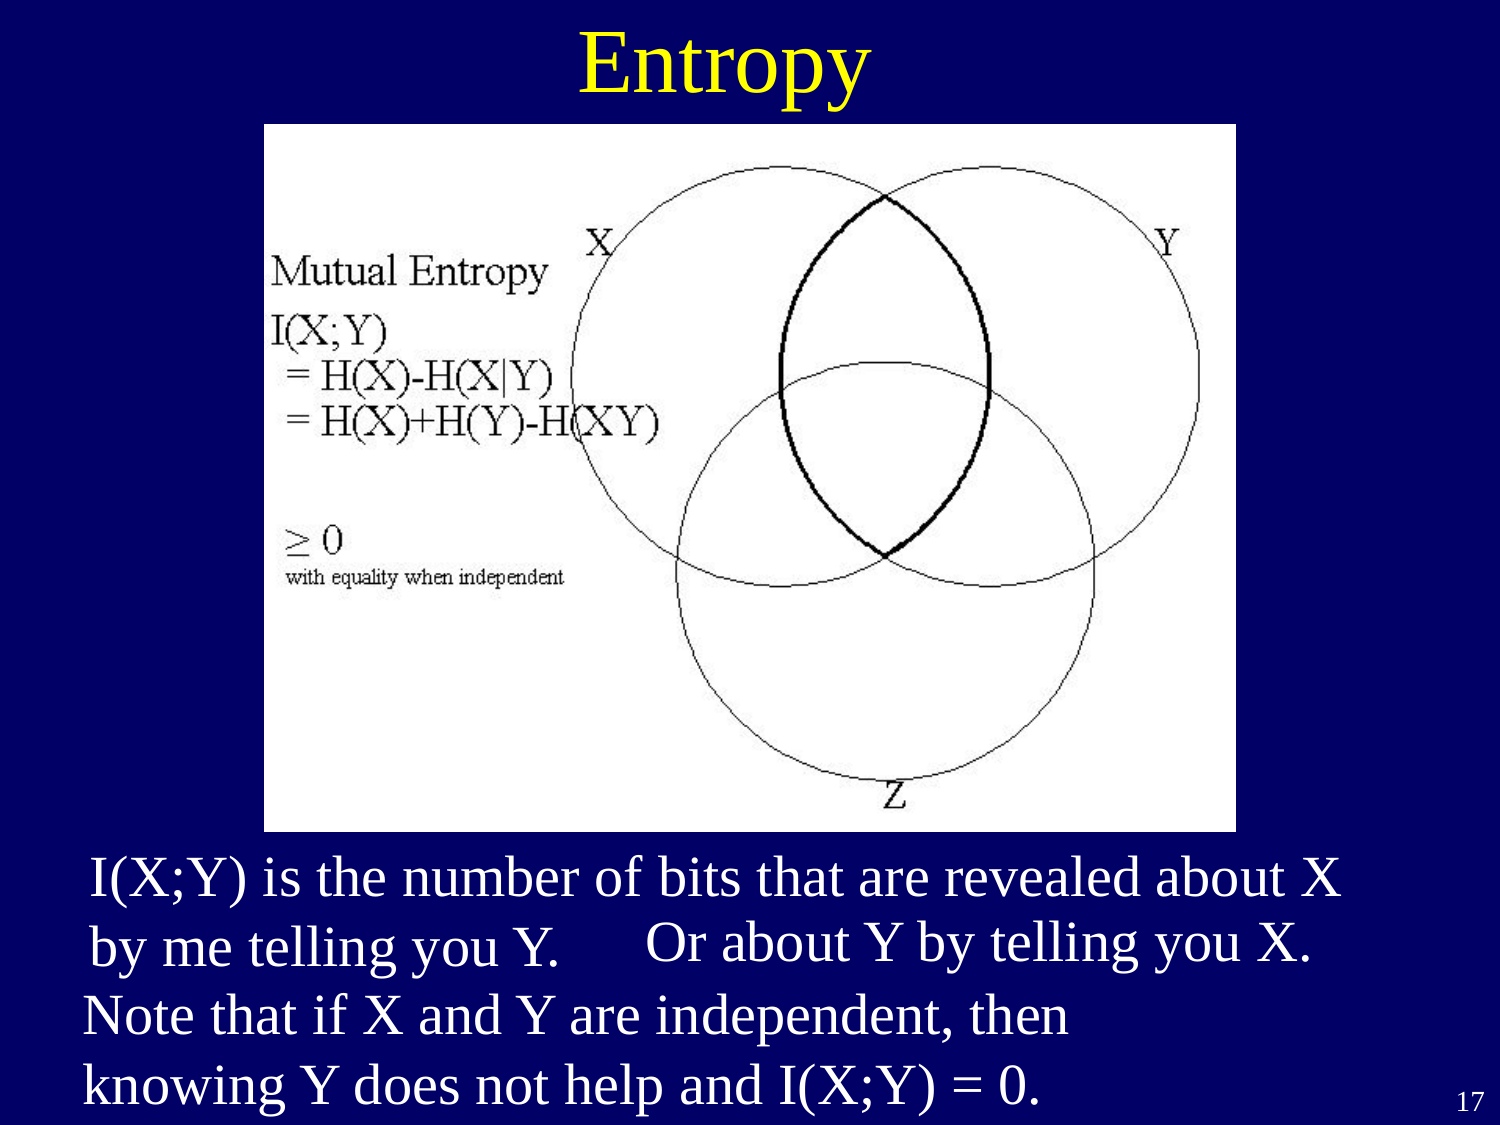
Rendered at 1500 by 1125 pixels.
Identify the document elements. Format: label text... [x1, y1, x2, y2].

text_box Note that if X and Y are independent, then knowing Y does not help and I(X;Y) = 0. [67, 968, 1250, 1124]
title Entropy [87, 0, 1363, 150]
text_box Or about Y by telling you X. [630, 895, 1375, 981]
text_box I(X;Y) is the number of bits that are revealed about X by me telling you Y. [74, 830, 1425, 986]
picture [264, 124, 1236, 832]
